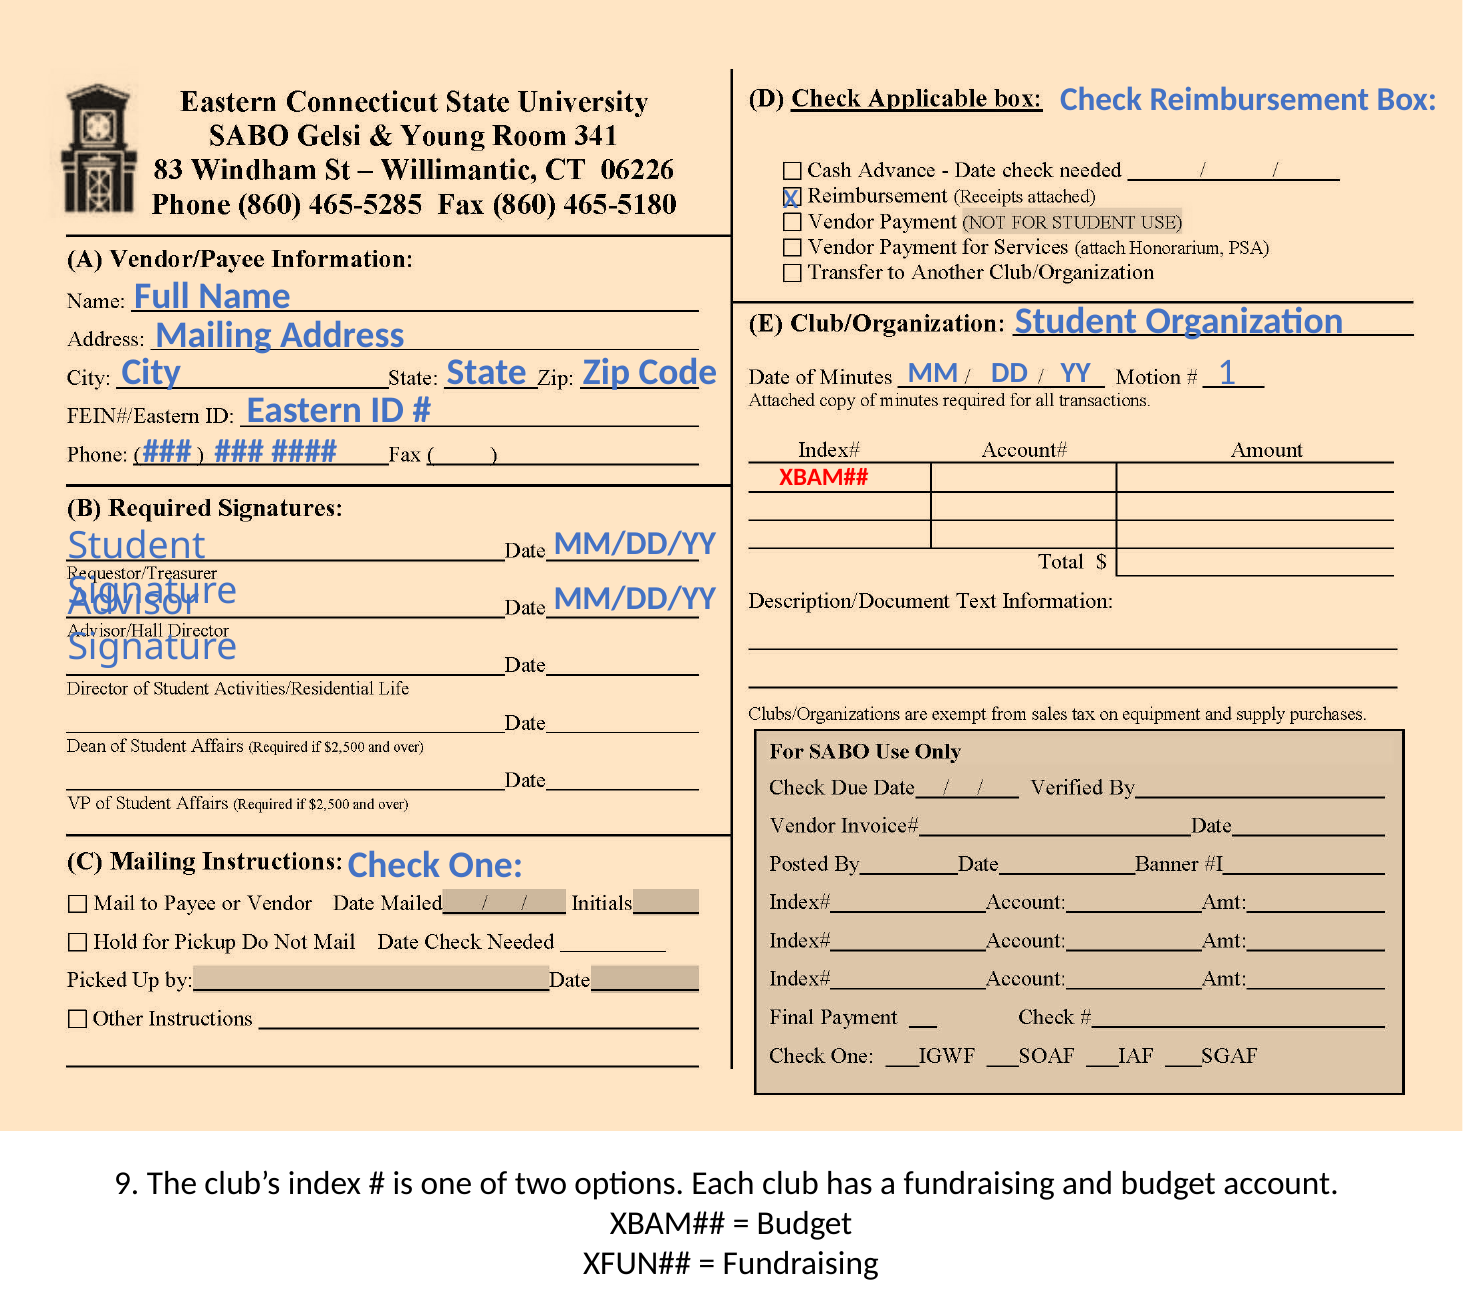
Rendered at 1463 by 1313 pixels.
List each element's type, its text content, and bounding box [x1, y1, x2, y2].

text_box 9. The club’s index # is one of two options. Each club has a fundraising and budget account. XBAM## = Budget XFUN## = Fundraising [0, 1131, 1463, 1313]
picture [0, 0, 1463, 1131]
